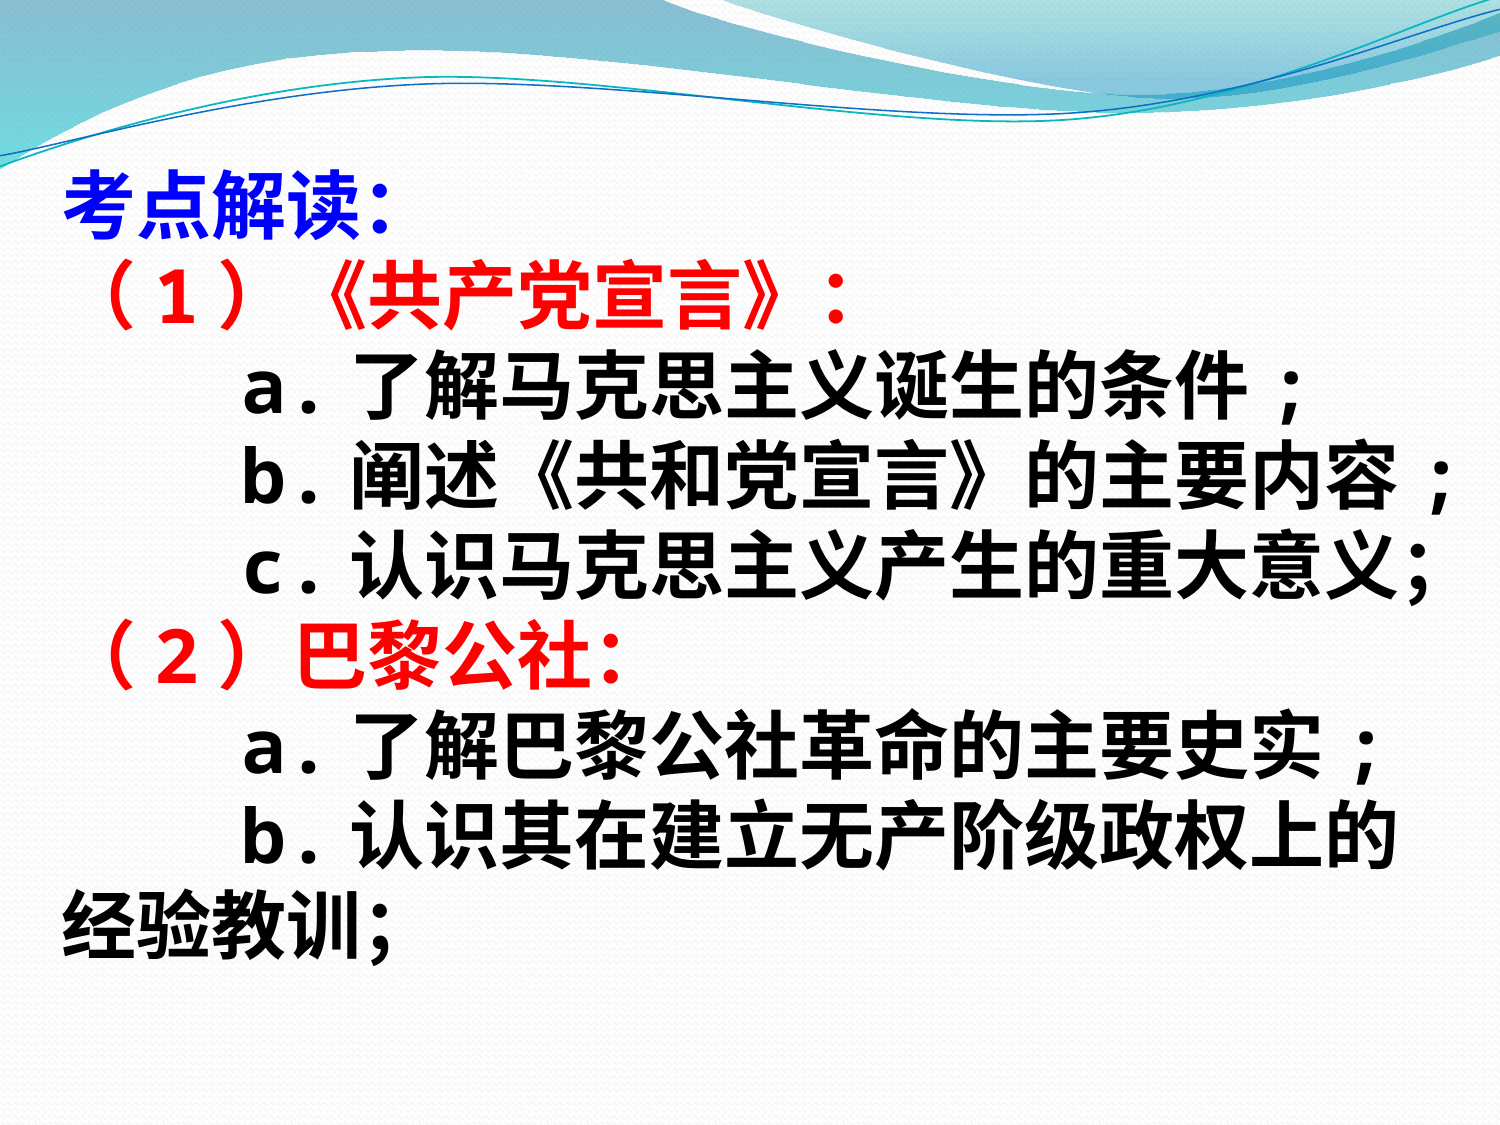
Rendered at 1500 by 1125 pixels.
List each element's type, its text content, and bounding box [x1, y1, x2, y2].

text_box 考点解读： （1）《共产党宣言》： a.了解马克思主义诞生的条件; b.阐述《共和党宣言》的主要内容; c.认识马克思主义产生的重大意义； （2）巴黎公社： a.了解巴黎公社革命的主要史实; b.认识其在建立无产阶级政权上的经验教训； [46, 151, 1454, 976]
